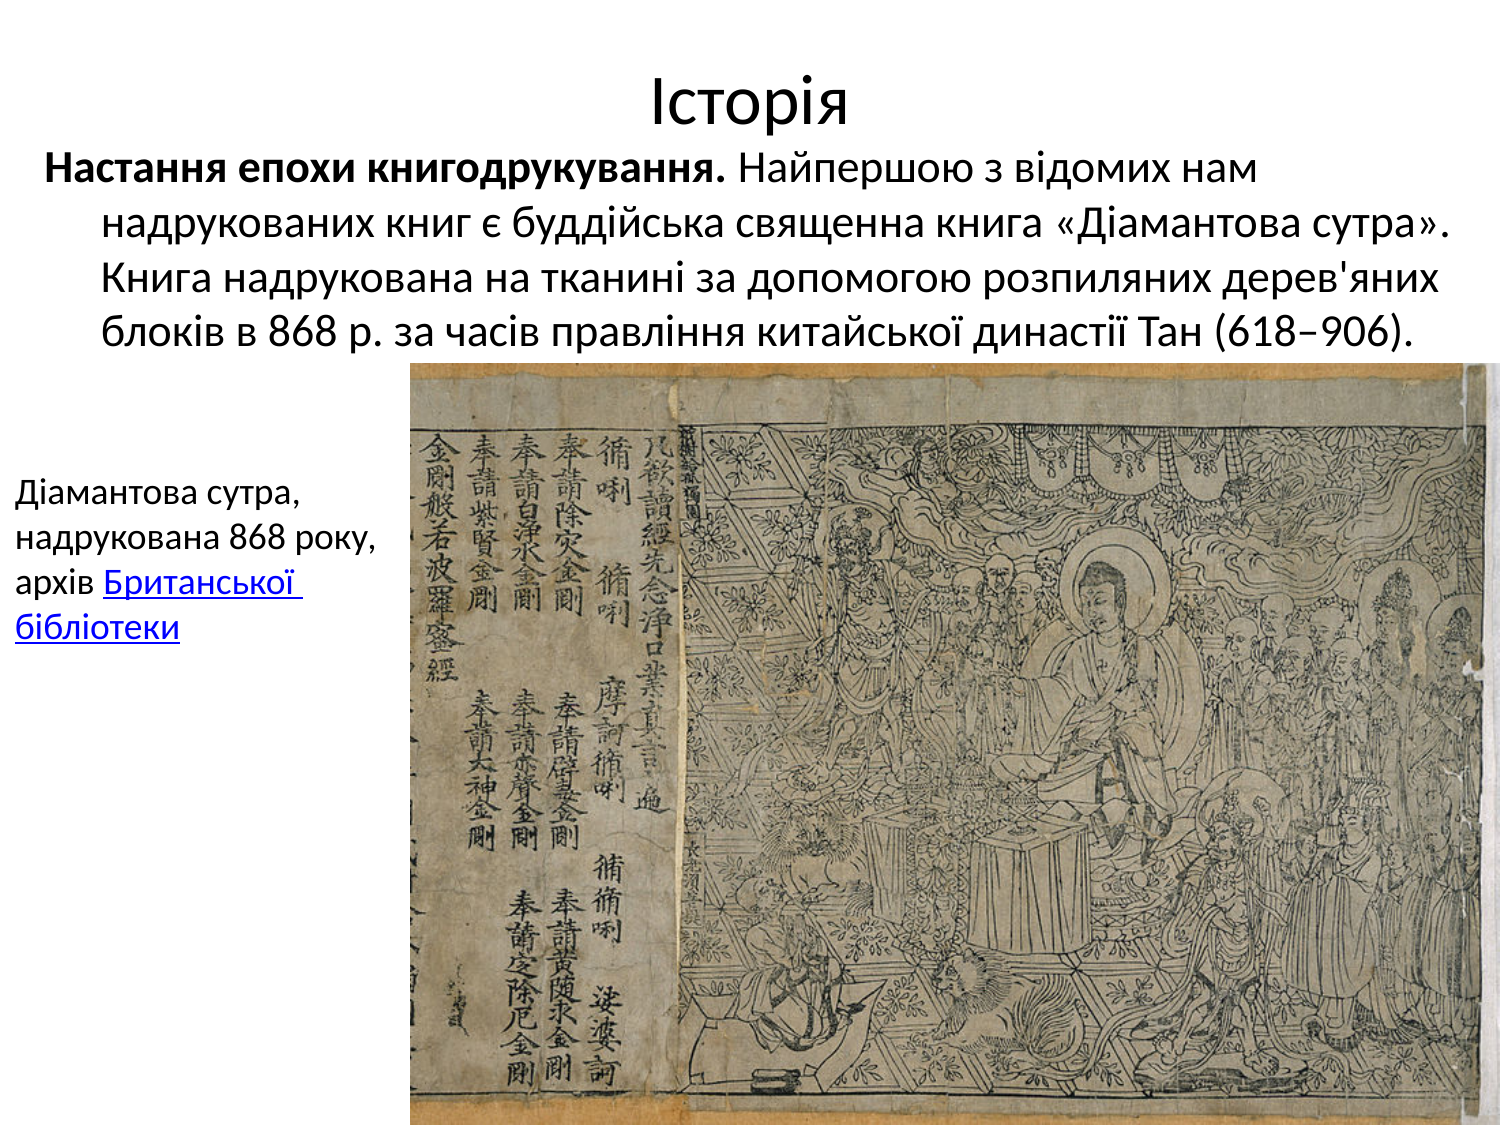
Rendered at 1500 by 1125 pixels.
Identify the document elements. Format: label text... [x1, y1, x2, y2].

text_box Діамантова сутра, надрукована 868 року, архів Британської бібліотеки [0, 459, 399, 654]
title Історія [75, 45, 1425, 128]
list Настання епохи книгодрукування. Найпершою з відомих нам надрукованих книг є буддійська священна книга «Діамантова сутра». Книга надрукована на тканині за допомогою розпиляних дерев'яних блоків в 868 р. за часів правління китайської династії Тан (618–906). [29, 128, 1500, 448]
picture [409, 363, 1500, 1125]
